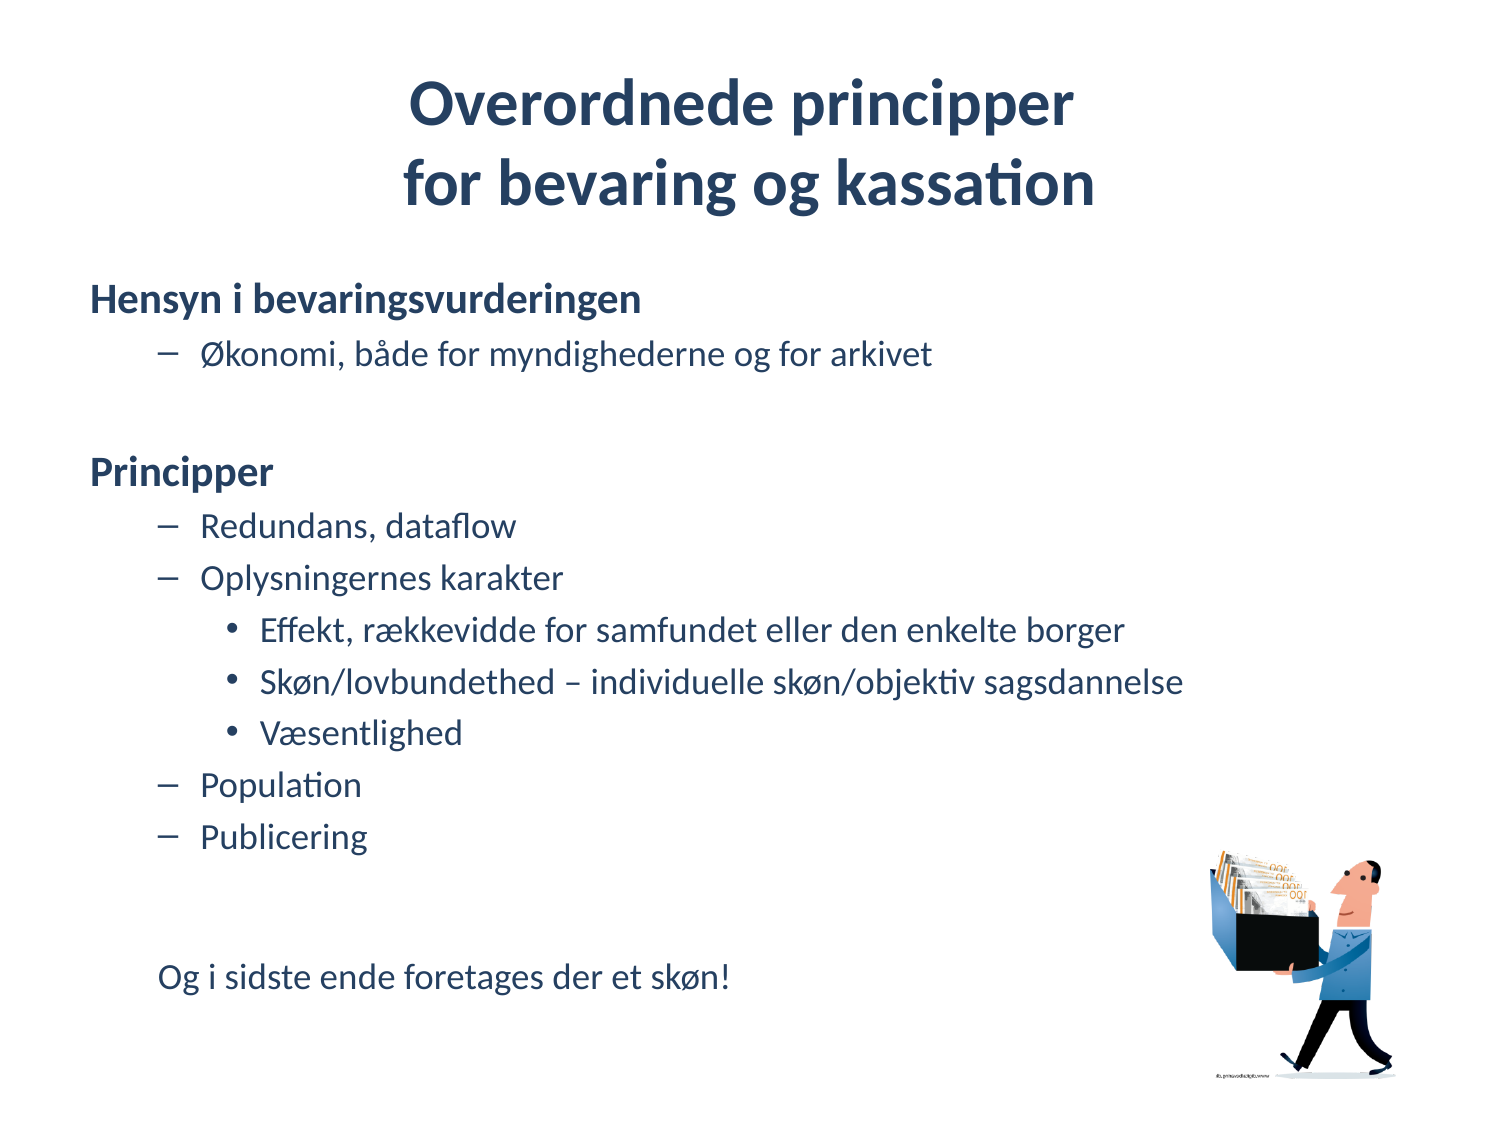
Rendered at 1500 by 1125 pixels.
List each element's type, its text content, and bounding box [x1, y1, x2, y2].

picture [1210, 833, 1396, 1079]
title Overordnede principper for bevaring og kassation [75, 45, 1425, 233]
list Hensyn i bevaringsvurderingen Økonomi, både for myndighederne og for arkivet Principper Redundans, dataflow Oplysningernes karakter Effekt, rækkevidde for samfundet eller den enkelte borger Skøn/lovbundethed – individuelle skøn/objektiv sagsdannelse Væsentlighed Population Publicering Og i sidste ende foretages der et skøn! [75, 262, 1425, 1005]
